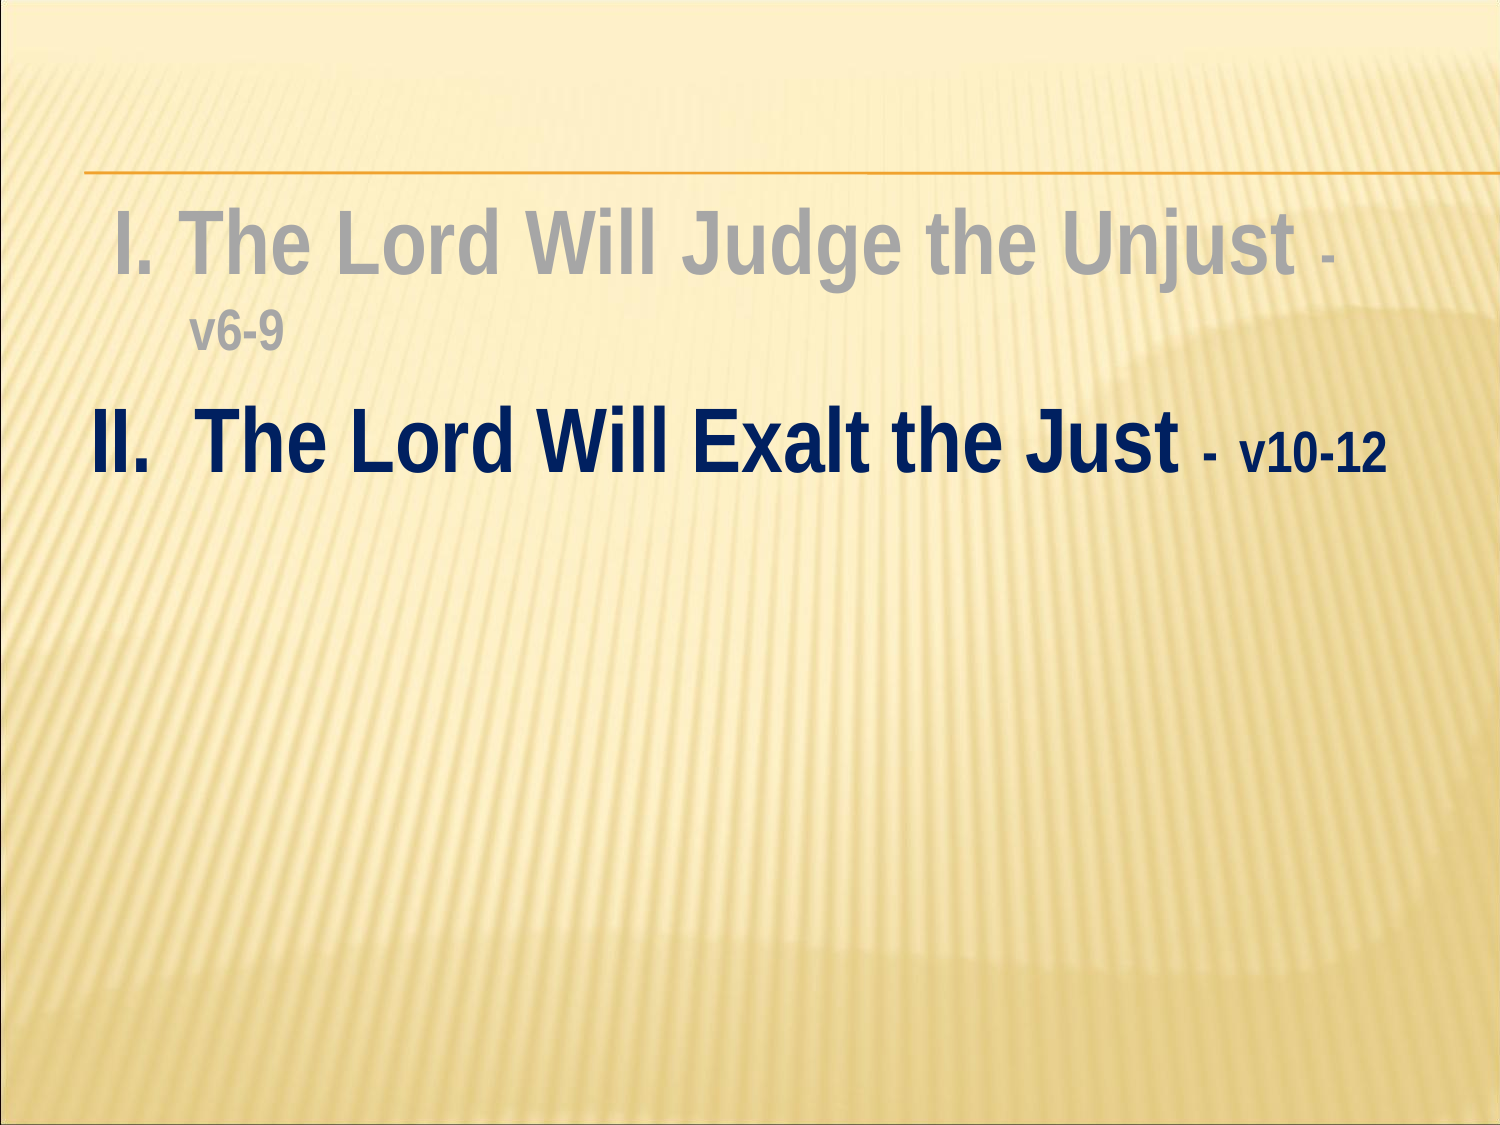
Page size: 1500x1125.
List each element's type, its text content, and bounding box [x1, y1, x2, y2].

list I. The Lord Will Judge the Unjust - v6-9 II. The Lord Will Exalt the Just - v10-12 [75, 174, 1425, 1075]
picture [0, 0, 1500, 1125]
